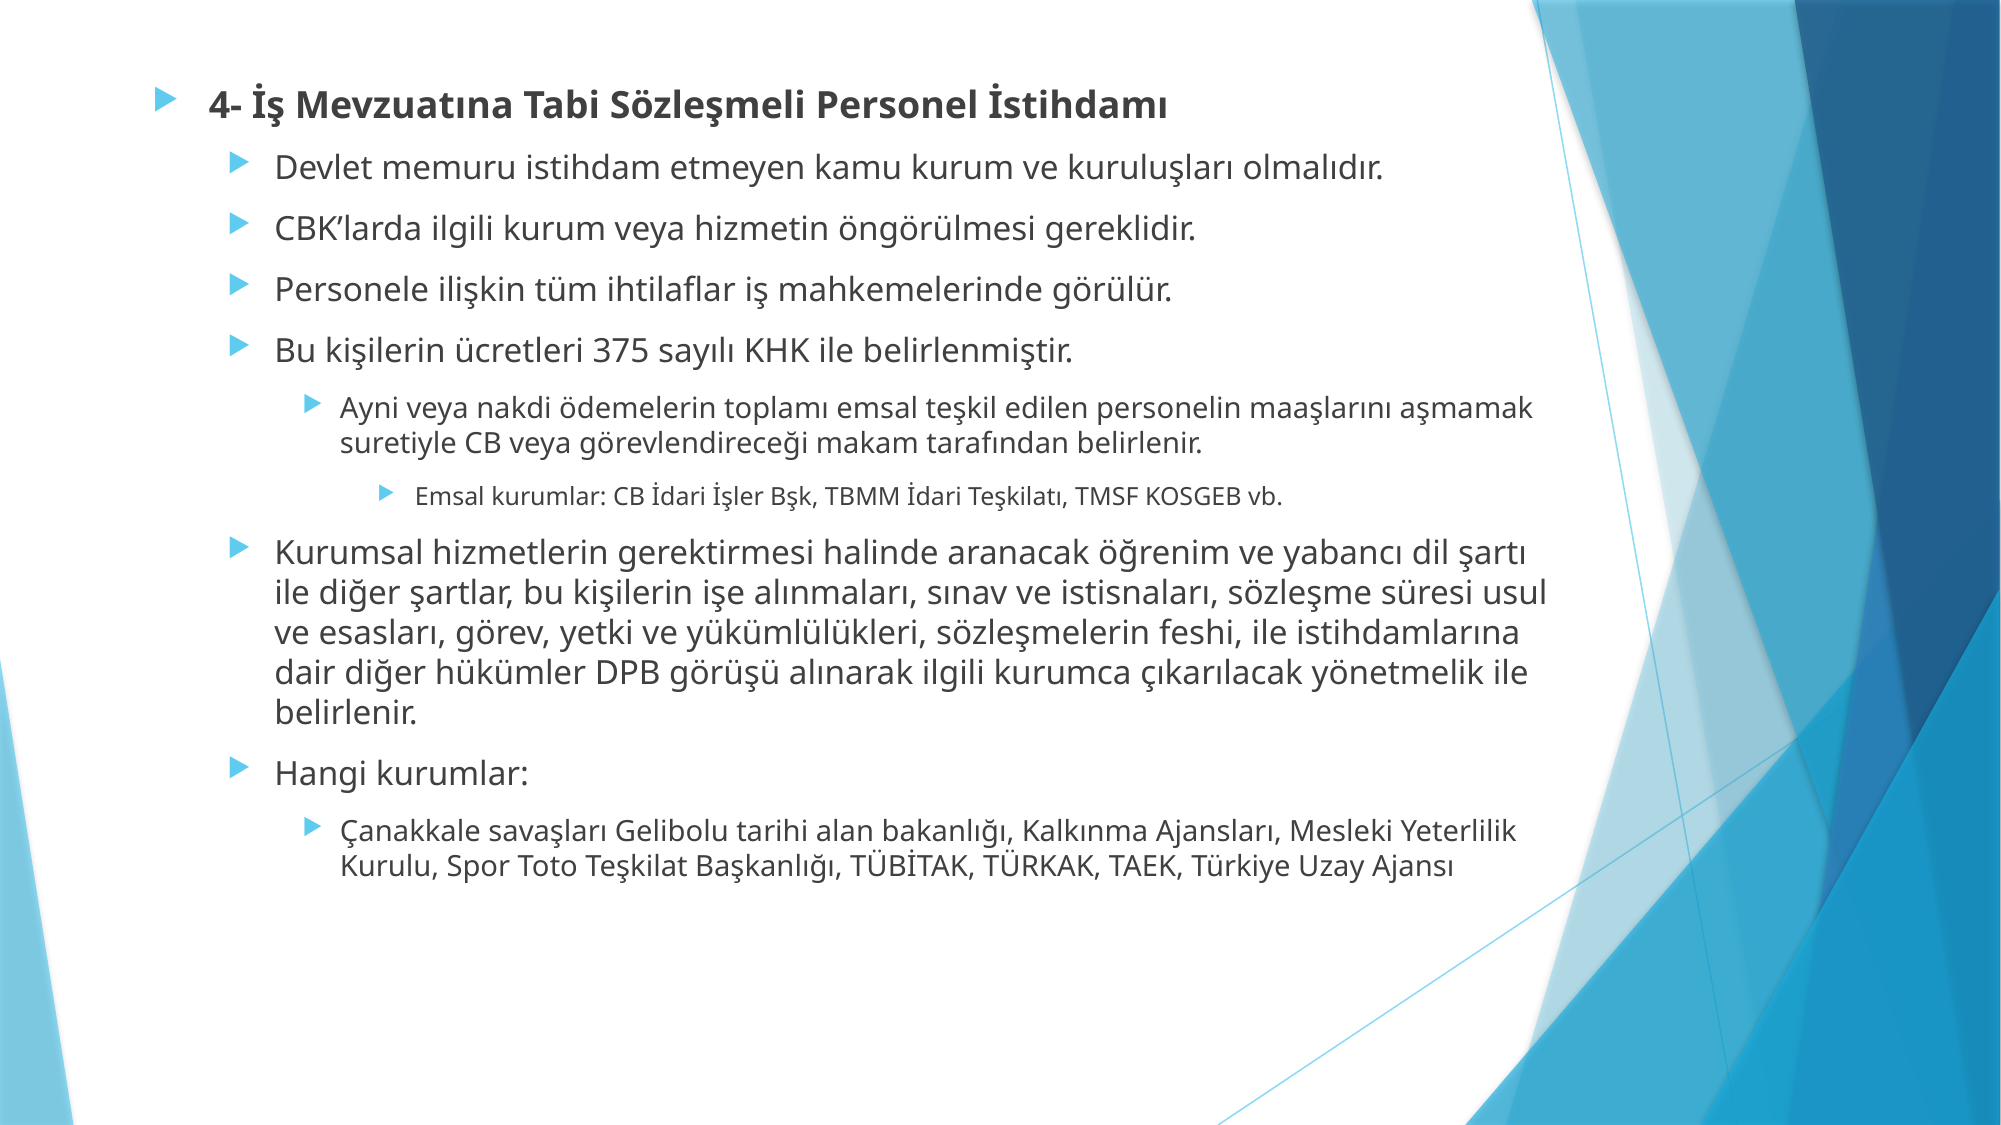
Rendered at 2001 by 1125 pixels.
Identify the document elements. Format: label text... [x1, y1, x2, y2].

list 4- İş Mevzuatına Tabi Sözleşmeli Personel İstihdamı Devlet memuru istihdam etmeyen kamu kurum ve kuruluşları olmalıdır. CBK’larda ilgili kurum veya hizmetin öngörülmesi gereklidir. Personele ilişkin tüm ihtilaflar iş mahkemelerinde görülür. Bu kişilerin ücretleri 375 sayılı KHK ile belirlenmiştir. Ayni veya nakdi ödemelerin toplamı emsal teşkil edilen personelin maaşlarını aşmamak suretiyle CB veya görevlendireceği makam tarafından belirlenir. Emsal kurumlar: CB İdari İşler Bşk, TBMM İdari Teşkilatı, TMSF KOSGEB vb. Kurumsal hizmetlerin gerektirmesi halinde aranacak öğrenim ve yabancı dil şartı ile diğer şartlar, bu kişilerin işe alınmaları, sınav ve istisnaları, sözleşme süresi usul ve esasları, görev, yetki ve yükümlülükleri, sözleşmelerin feshi, ile istihdamlarına dair diğer hükümler DPB görüşü alınarak ilgili kurumca çıkarılacak yönetmelik ile belirlenir. Hangi kurumlar: Çanakkale savaşları Gelibolu tarihi alan bakanlığı, Kalkınma Ajansları, Mesleki Yeterlilik Kurulu, Spor Toto Teşkilat Başkanlığı, TÜBİTAK, TÜRKAK, TAEK, Türkiye Uzay Ajansı [137, 73, 1573, 1086]
